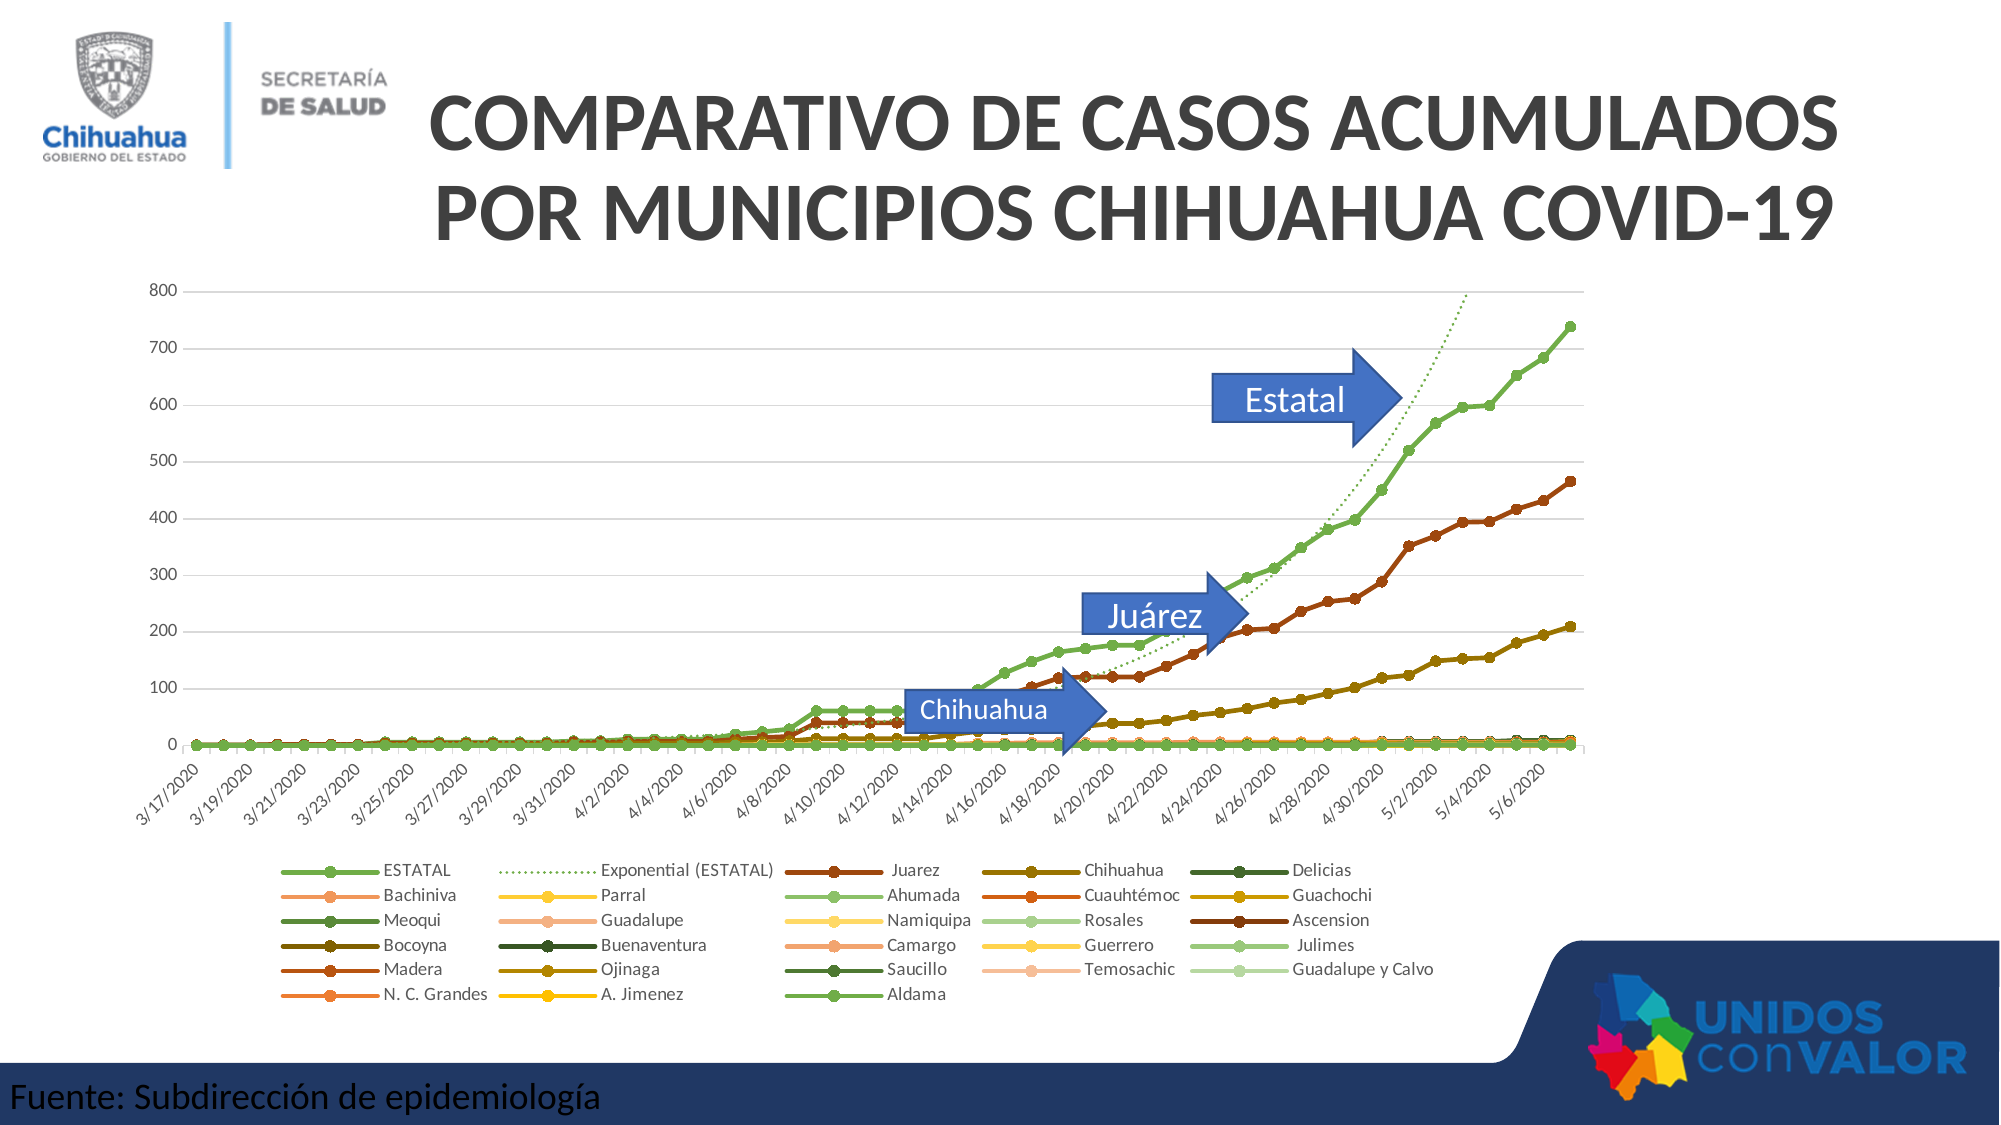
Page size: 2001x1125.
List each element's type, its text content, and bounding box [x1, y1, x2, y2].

text_box Fuente: Subdirección de epidemiología [0, 1064, 741, 1125]
chart [102, 267, 1615, 1012]
picture [43, 22, 388, 169]
title Comparativo de Casos Acumulados por Municipios Chihuahua COVID-19 [409, 59, 1863, 278]
picture [1588, 973, 1967, 1101]
